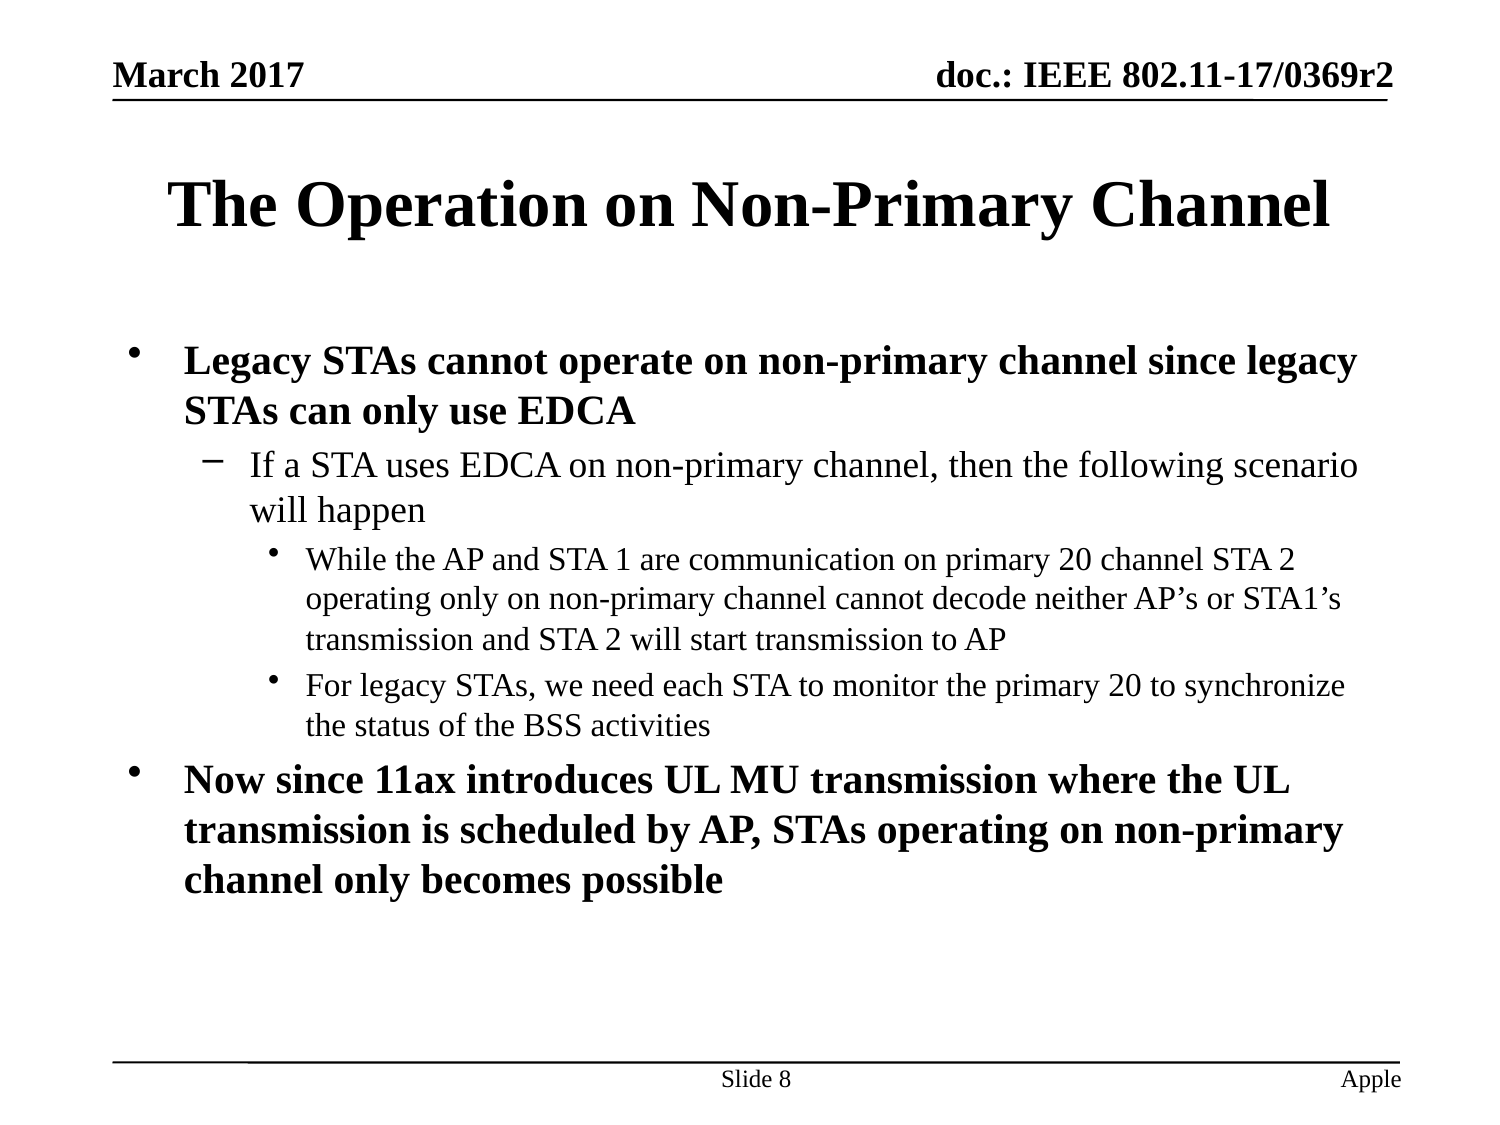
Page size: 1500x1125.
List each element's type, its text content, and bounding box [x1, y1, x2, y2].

list Legacy STAs cannot operate on non-primary channel since legacy STAs can only use EDCA If a STA uses EDCA on non-primary channel, then the following scenario will happen While the AP and STA 1 are communication on primary 20 channel STA 2 operating only on non-primary channel cannot decode neither AP’s or STA1’s transmission and STA 2 will start transmission to AP For legacy STAs, we need each STA to monitor the primary 20 to synchronize the status of the BSS activities Now since 11ax introduces UL MU transmission where the UL transmission is scheduled by AP, STAs operating on non-primary channel only becomes possible [112, 324, 1388, 1001]
footer Apple [949, 1061, 1402, 1124]
slide_number Slide 8 [712, 1061, 800, 1093]
title The Operation on Non-Primary Channel [112, 112, 1388, 288]
